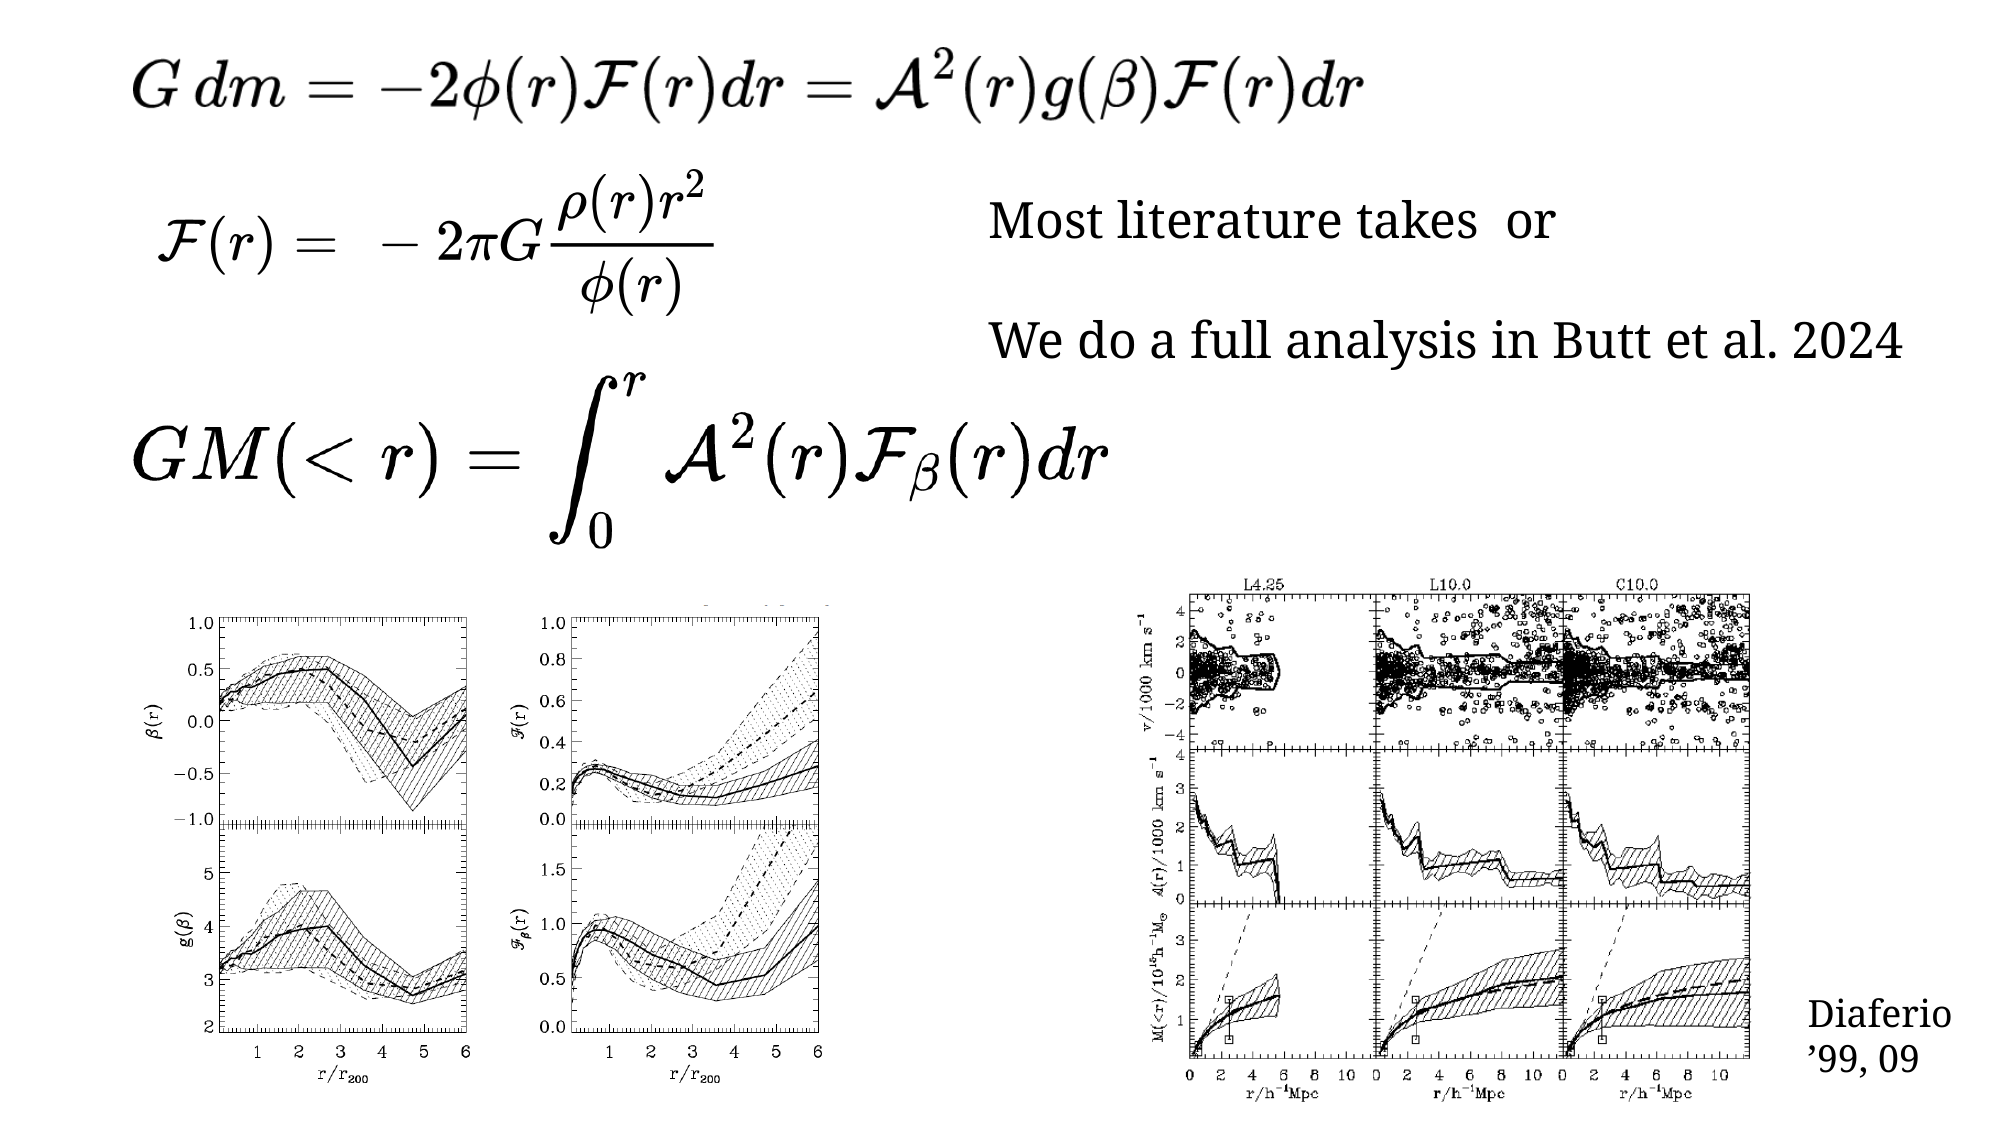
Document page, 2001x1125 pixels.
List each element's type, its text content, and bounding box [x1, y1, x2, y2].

picture [1096, 557, 1794, 1116]
picture [158, 169, 714, 316]
picture [133, 47, 1365, 125]
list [133, 371, 1109, 550]
text_box Diaferio’99, 09 [1794, 982, 1974, 1088]
picture [119, 605, 920, 1096]
